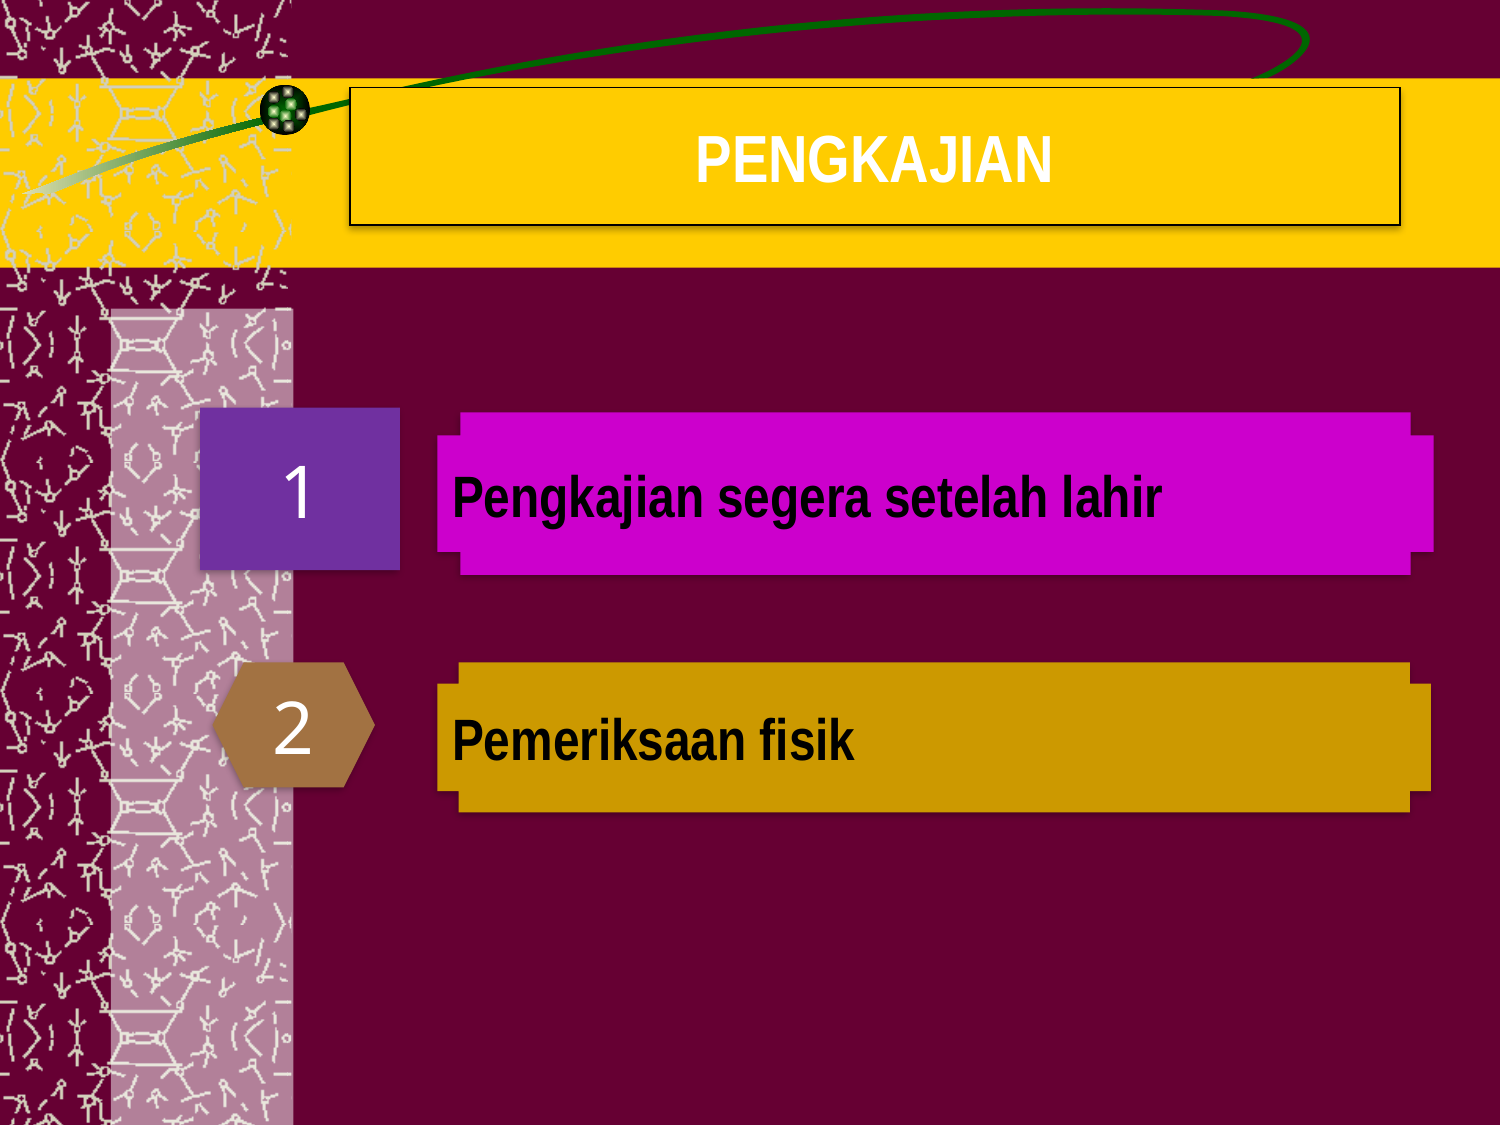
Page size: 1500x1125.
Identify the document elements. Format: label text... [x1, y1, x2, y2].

picture [0, 0, 292, 1125]
text_box Pemeriksaan fisik [437, 662, 1431, 813]
text_box Pengkajian segera setelah lahir [437, 412, 1434, 575]
text_box 2 [212, 662, 375, 788]
list 1 [199, 407, 401, 571]
title PENGKAJIAN [349, 87, 1401, 226]
